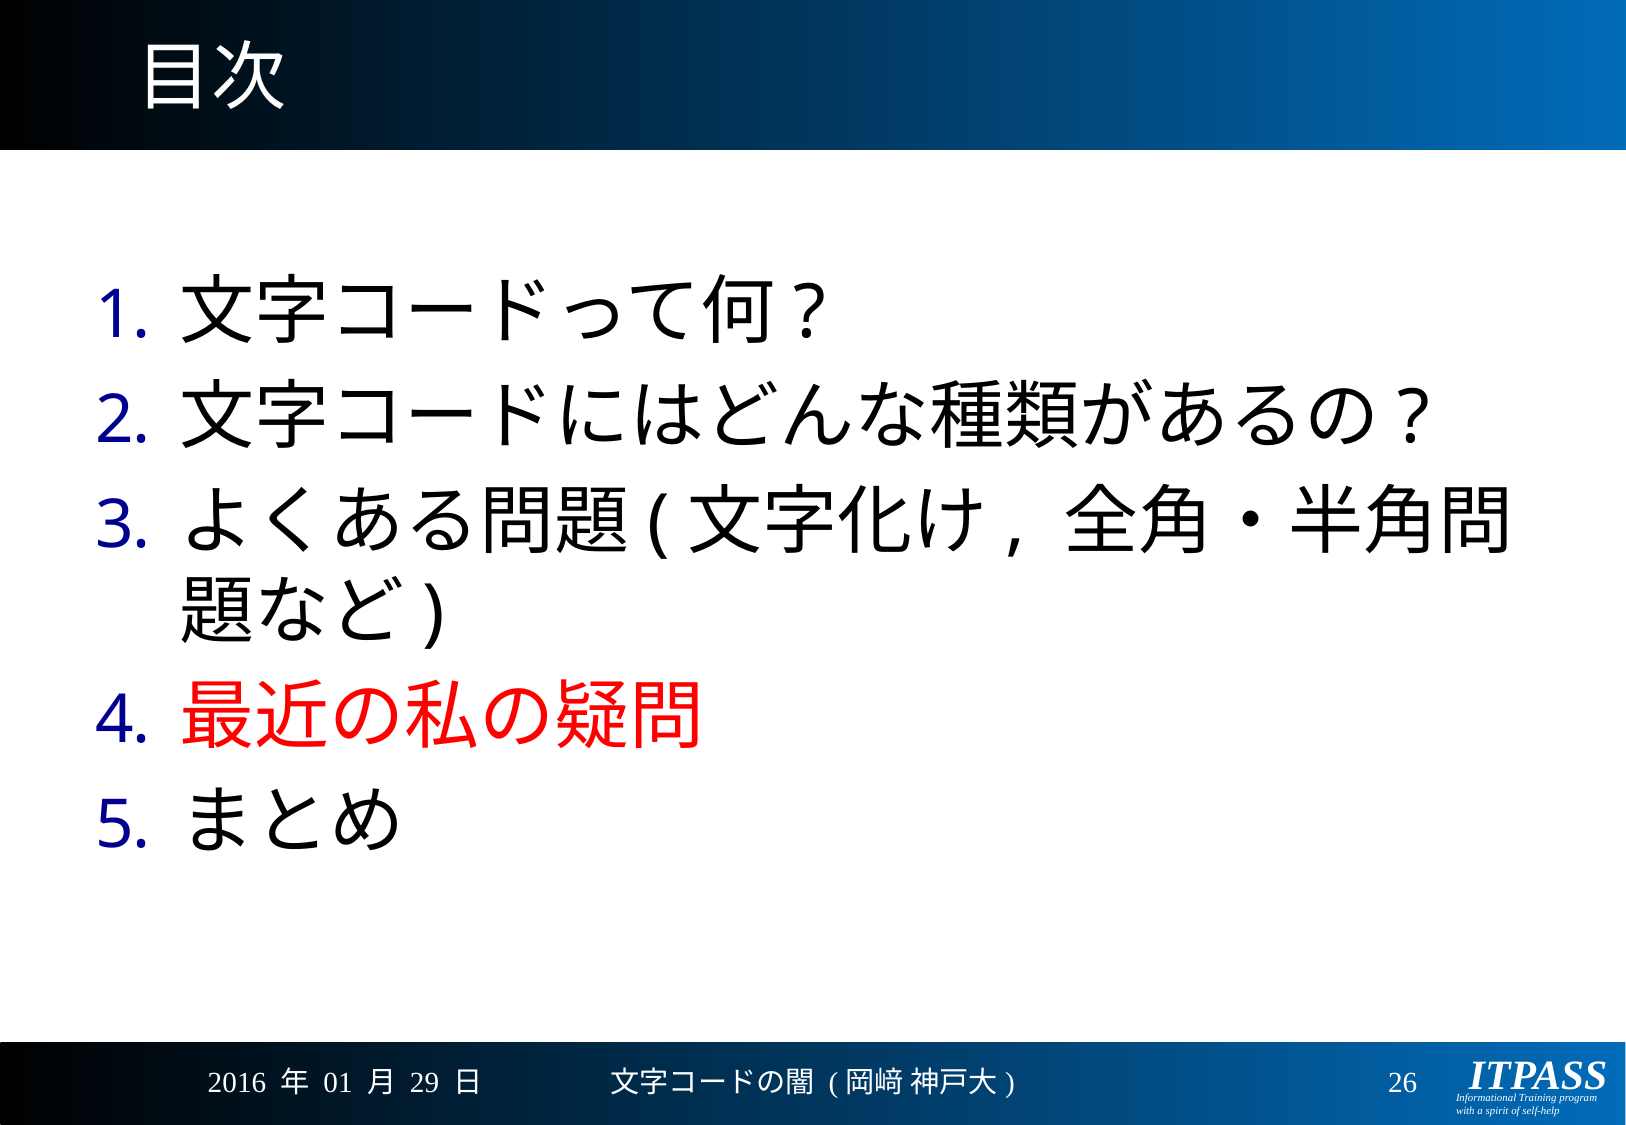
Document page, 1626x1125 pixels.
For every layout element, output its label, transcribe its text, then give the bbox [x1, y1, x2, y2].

footer 文字コードの闇 (岡﨑 神戸大) [555, 1055, 1070, 1113]
list 文字コードって何? 文字コードにはどんな種類があるの? よくある問題(文字化け, 全角・半角問題など) 最近の私の疑問 まとめ [80, 255, 1545, 897]
title 目次 [121, 16, 1504, 131]
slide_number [192, 1055, 531, 1113]
slide_number 26 [1094, 1055, 1433, 1113]
